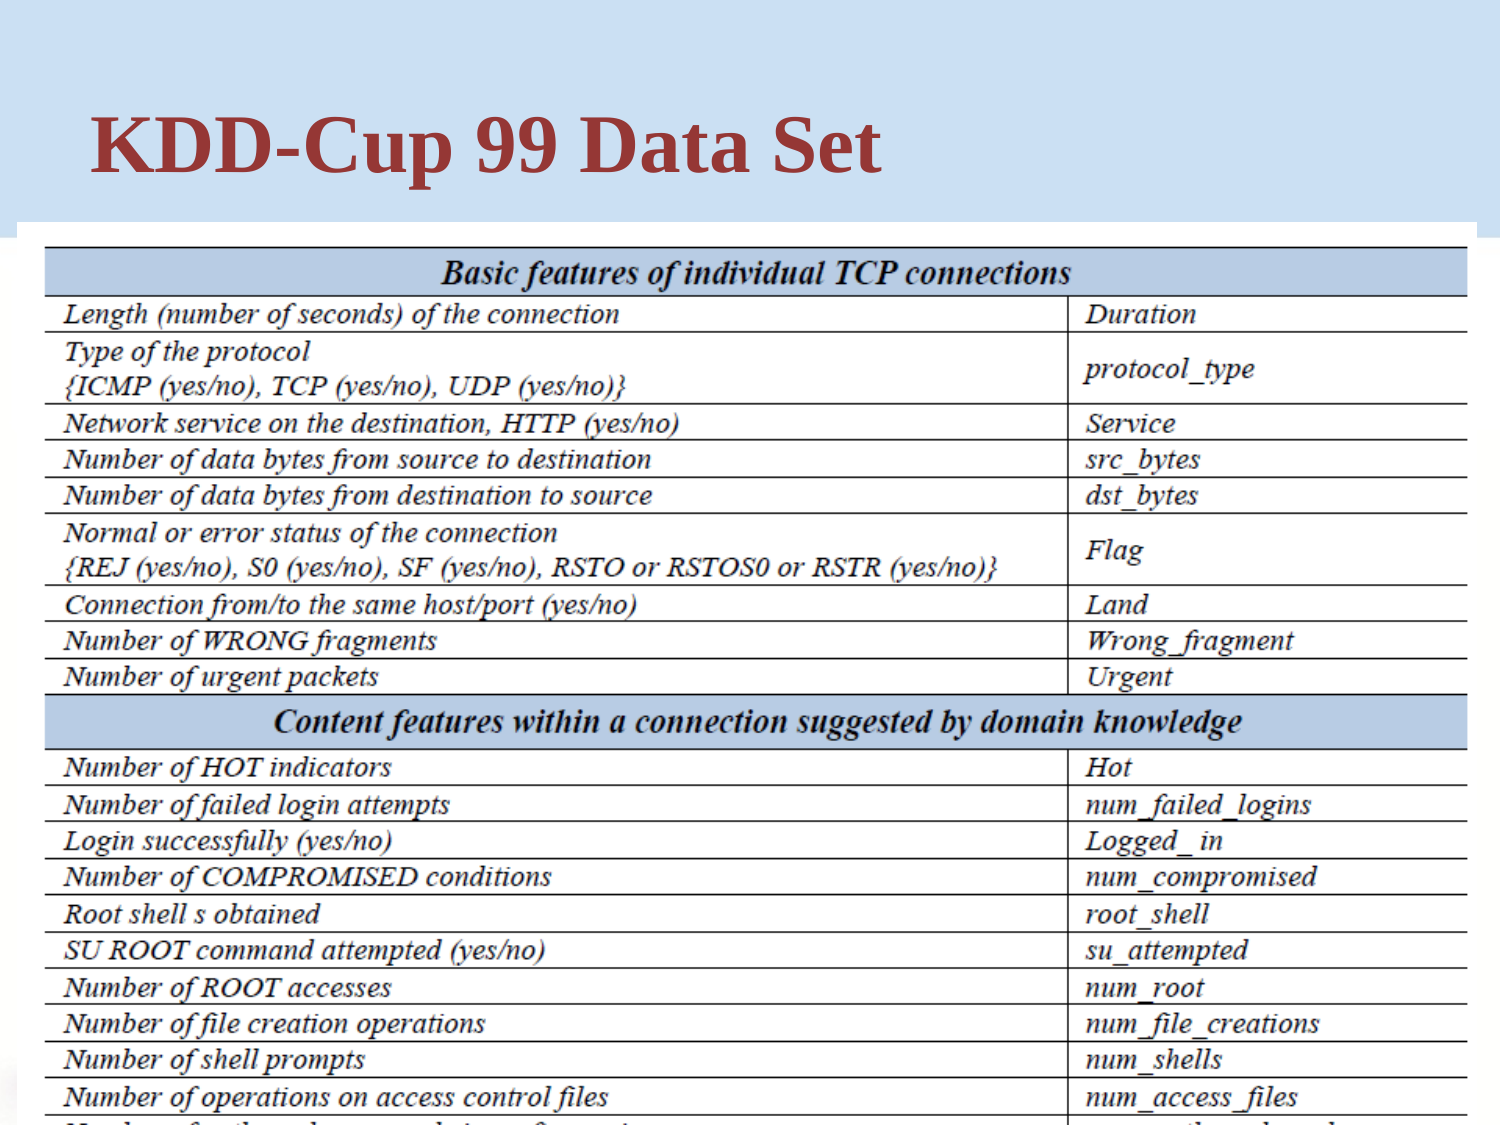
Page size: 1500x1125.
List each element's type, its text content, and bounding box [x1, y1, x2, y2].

title KDD-Cup 99 Data Set [75, 45, 1425, 220]
picture [0, 0, 1500, 1125]
